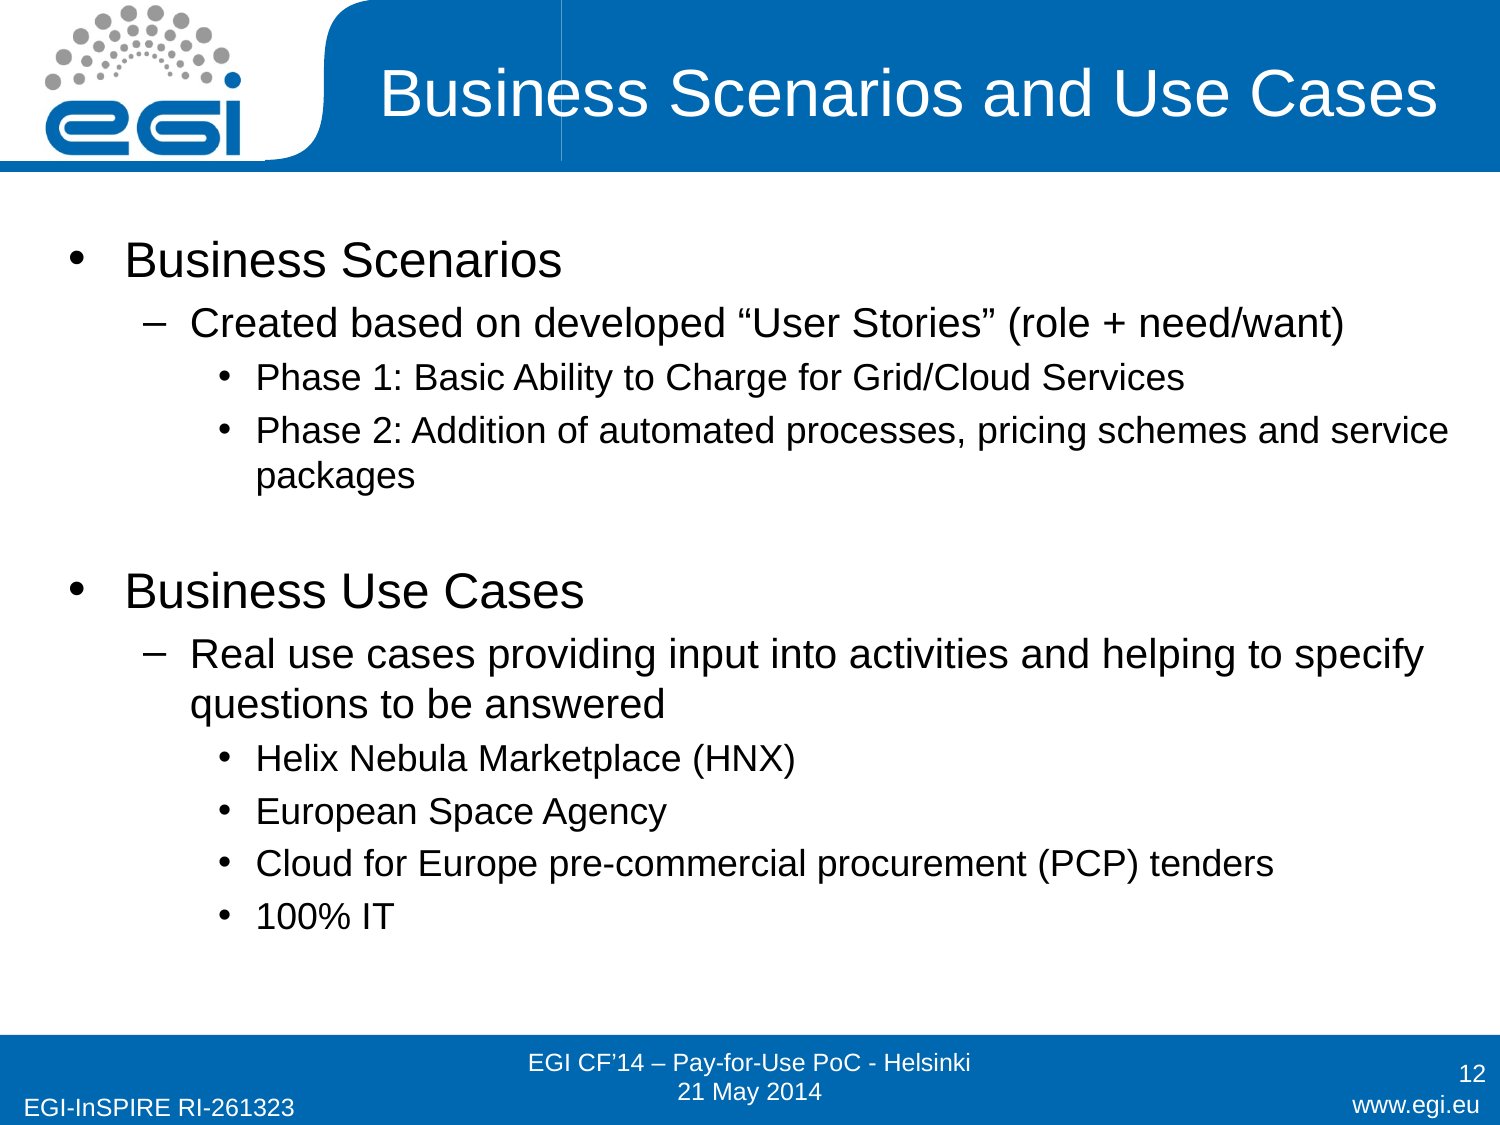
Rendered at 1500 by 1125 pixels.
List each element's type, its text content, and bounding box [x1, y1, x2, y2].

picture [0, 0, 265, 161]
title Business Scenarios and Use Cases [348, 19, 1471, 161]
slide_number 12 [1151, 1042, 1500, 1103]
list Business Scenarios Created based on developed “User Stories” (role + need/want) Phase 1: Basic Ability to Charge for Grid/Cloud Services Phase 2: Addition of automated processes, pricing schemes and service packages Business Use Cases Real use cases providing input into activities and helping to specify questions to be answered Helix Nebula Marketplace (HNX) European Space Agency Cloud for Europe pre-commercial procurement (PCP) tenders 100% IT [53, 219, 1483, 1024]
footer EGI CF’14 – Pay-for-Use PoC - Helsinki 21 May 2014 [512, 1045, 988, 1106]
